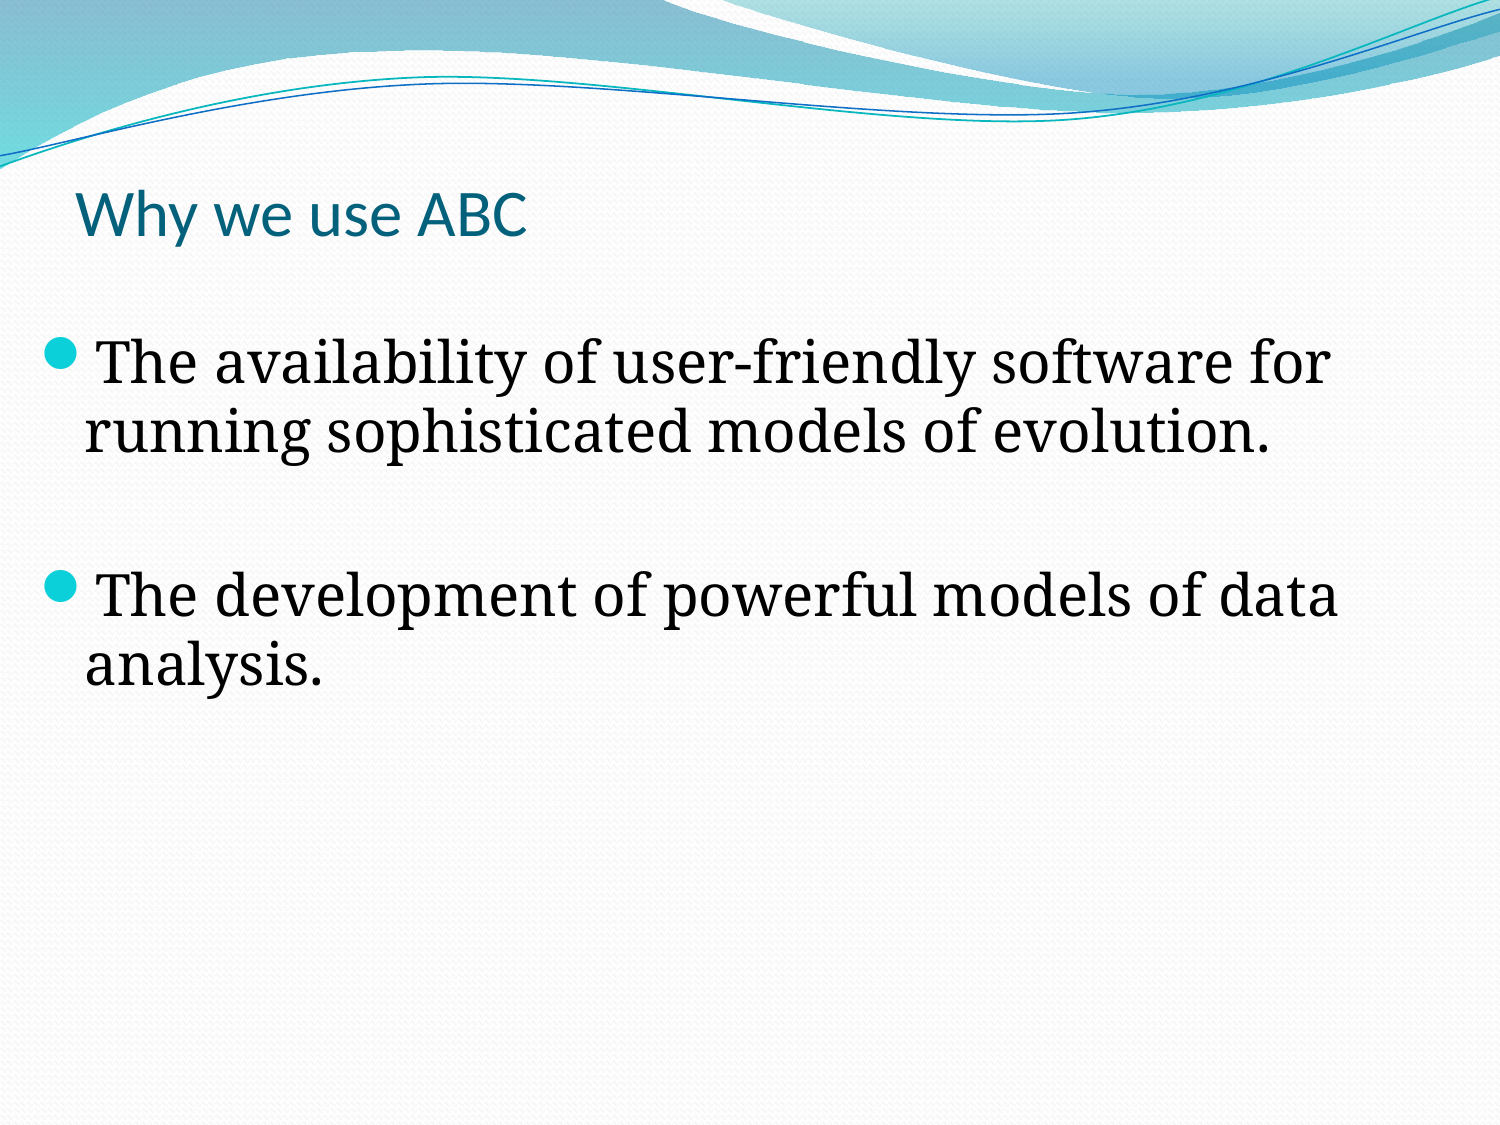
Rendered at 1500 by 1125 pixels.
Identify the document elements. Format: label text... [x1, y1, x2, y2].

title Why we use ABC [75, 115, 1425, 250]
list The availability of user-friendly software for running sophisticated models of evolution. The development of powerful models of data analysis. [24, 317, 1463, 1038]
